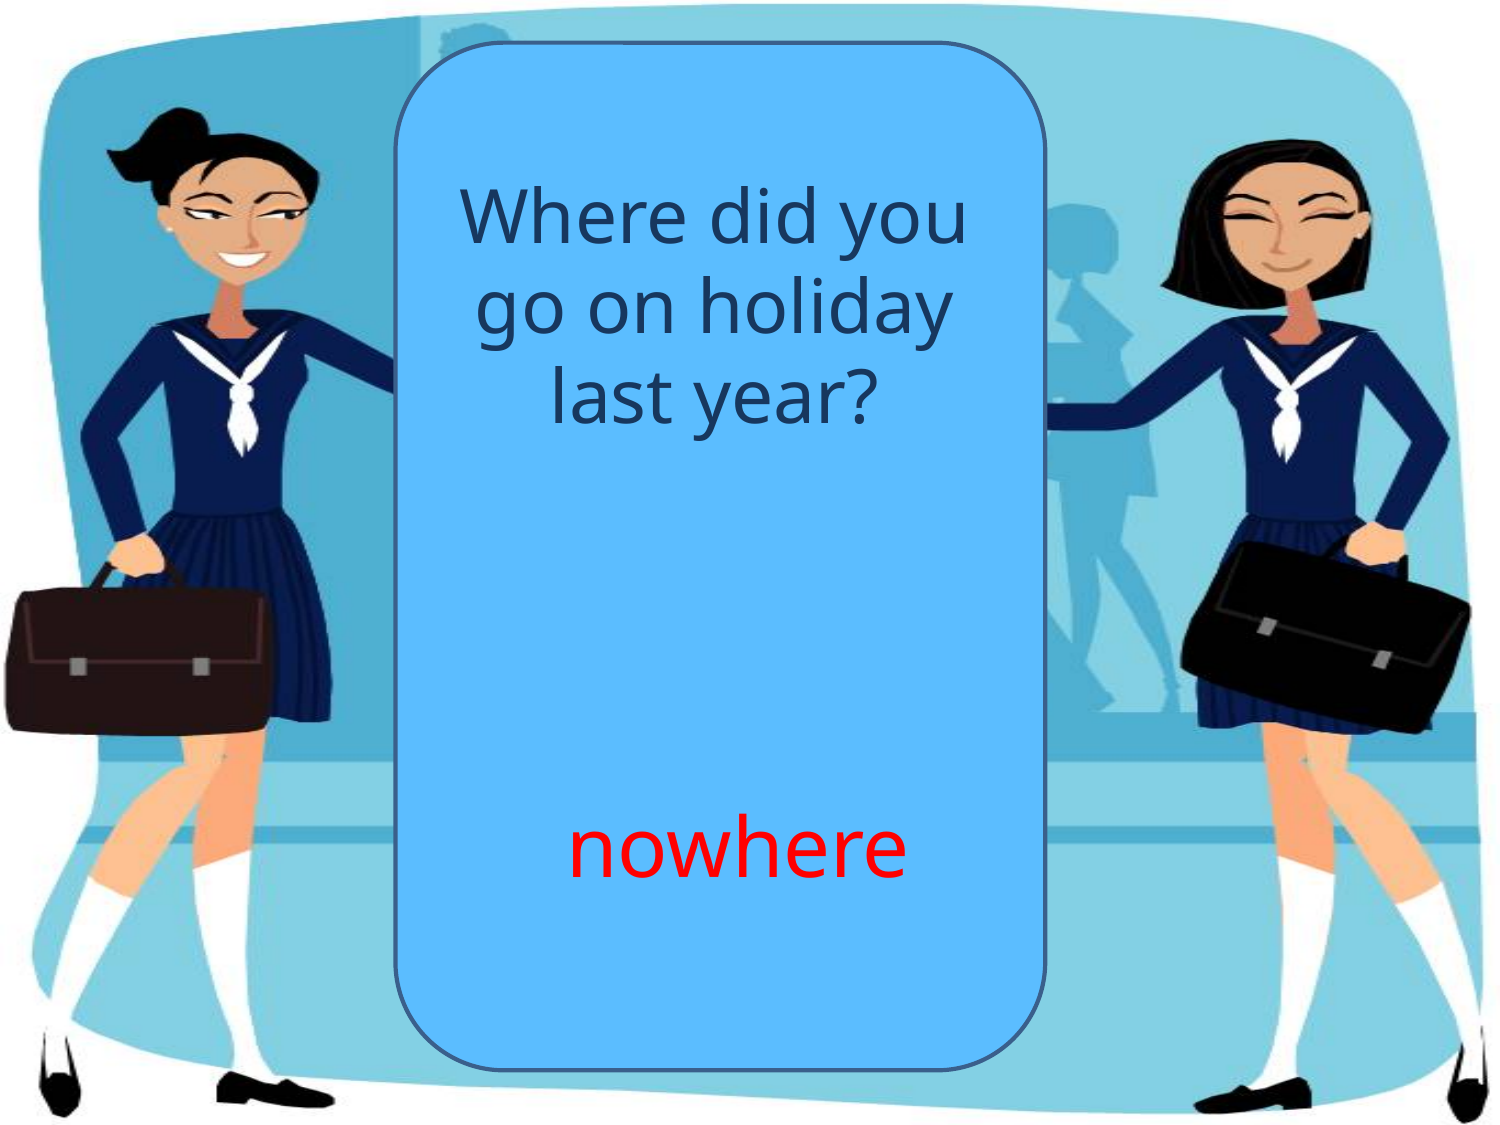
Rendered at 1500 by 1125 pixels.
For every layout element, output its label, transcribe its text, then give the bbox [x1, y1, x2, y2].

text_box [393, 40, 1048, 1073]
text_box Where did you go on holiday last year? [419, 160, 1010, 446]
text_box nowhere [442, 786, 1034, 902]
picture [0, 0, 1500, 1125]
